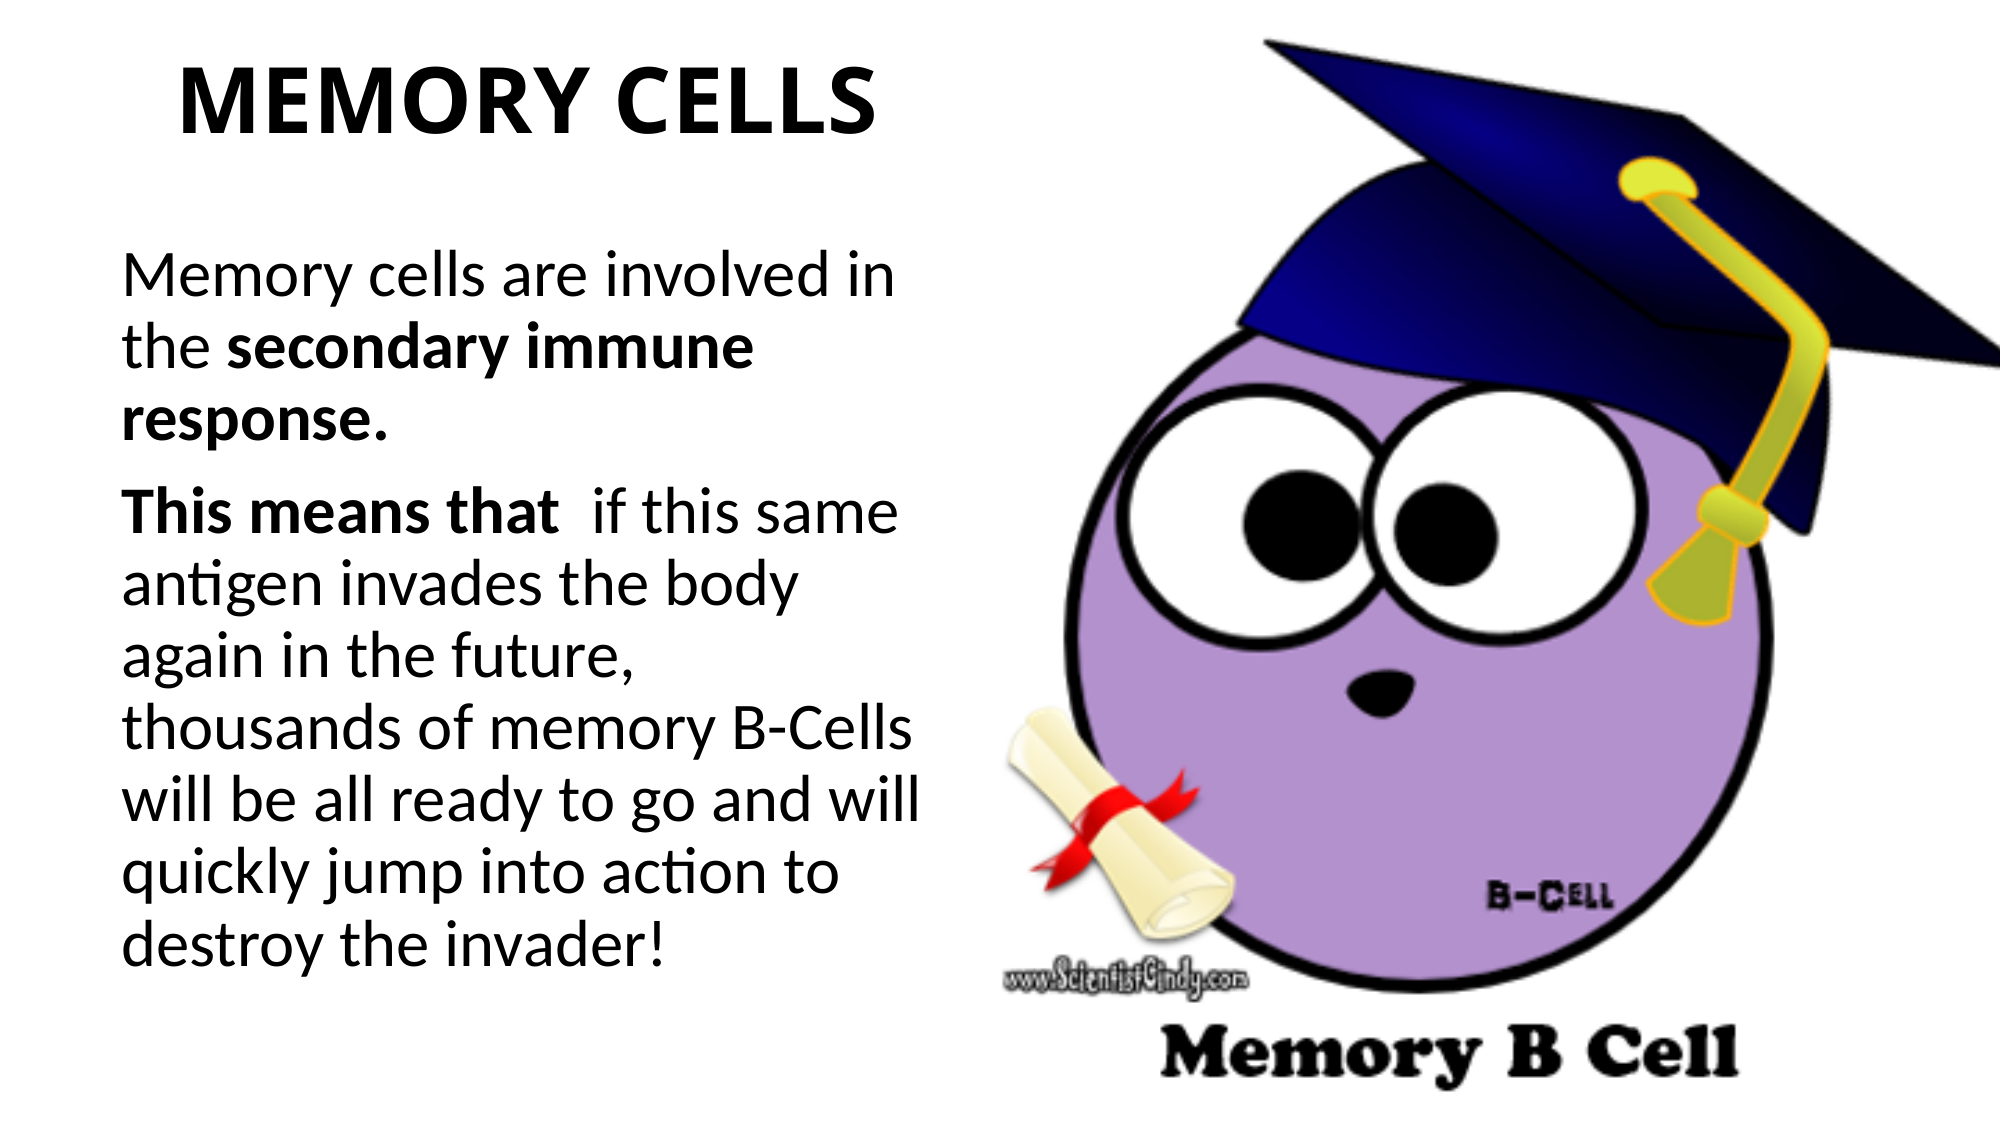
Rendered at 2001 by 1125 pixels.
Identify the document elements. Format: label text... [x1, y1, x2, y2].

picture [999, 0, 2000, 1125]
list Memory cells are involved in the secondary immune response. This means that if this same antigen invades the body again in the future, thousands of memory B-Cells will be all ready to go and will quickly jump into action to destroy the invader! [106, 231, 948, 1021]
title MEMORY CELLS [106, 4, 948, 204]
